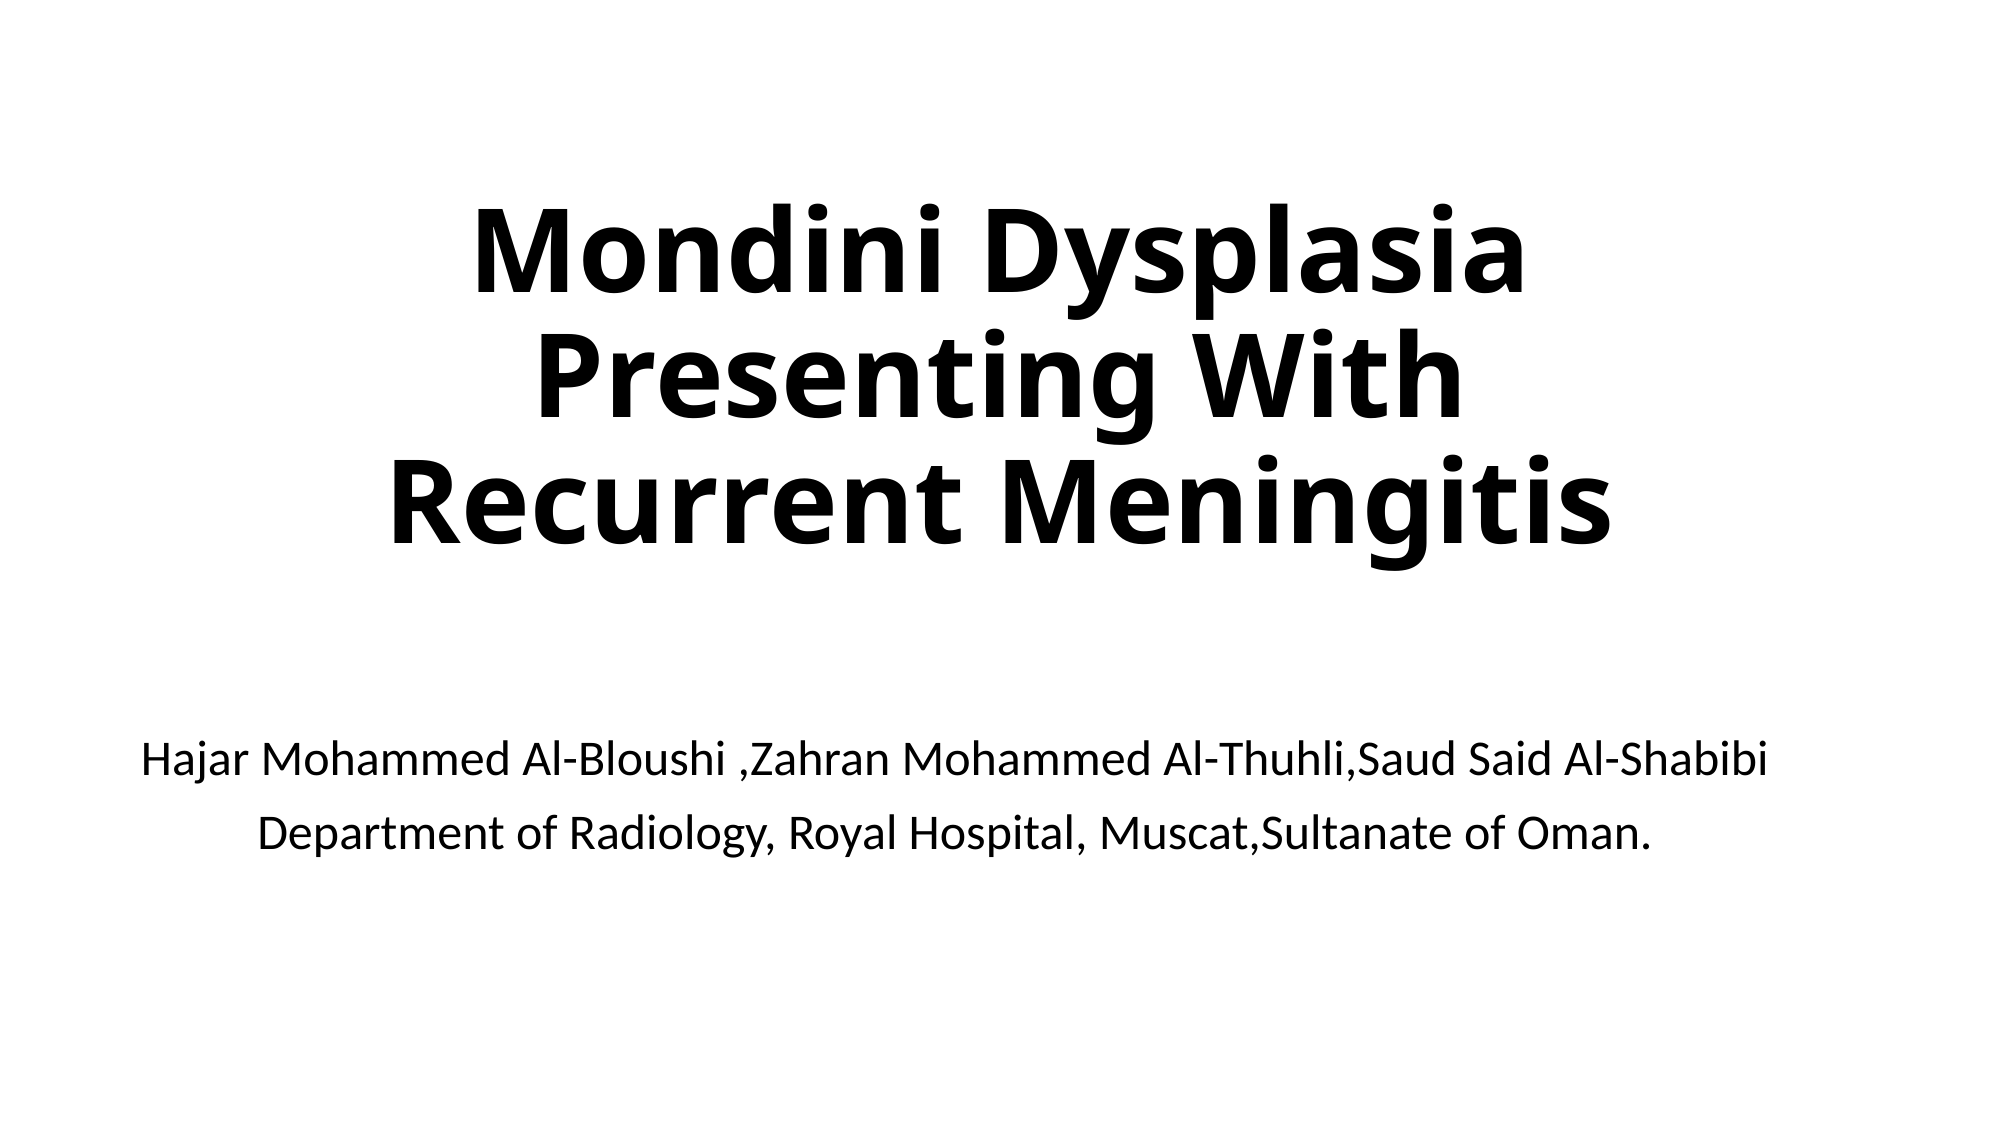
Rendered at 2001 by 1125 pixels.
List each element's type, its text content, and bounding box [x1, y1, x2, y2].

title Mondini Dysplasia Presenting With Recurrent Meningitis [249, 184, 1750, 576]
subtitle Hajar Mohammed Al-Bloushi ,Zahran Mohammed Al-Thuhli,Saud Said Al-Shabibi Department of Radiology, Royal Hospital, Muscat,Sultanate of Oman. [58, 724, 1864, 996]
